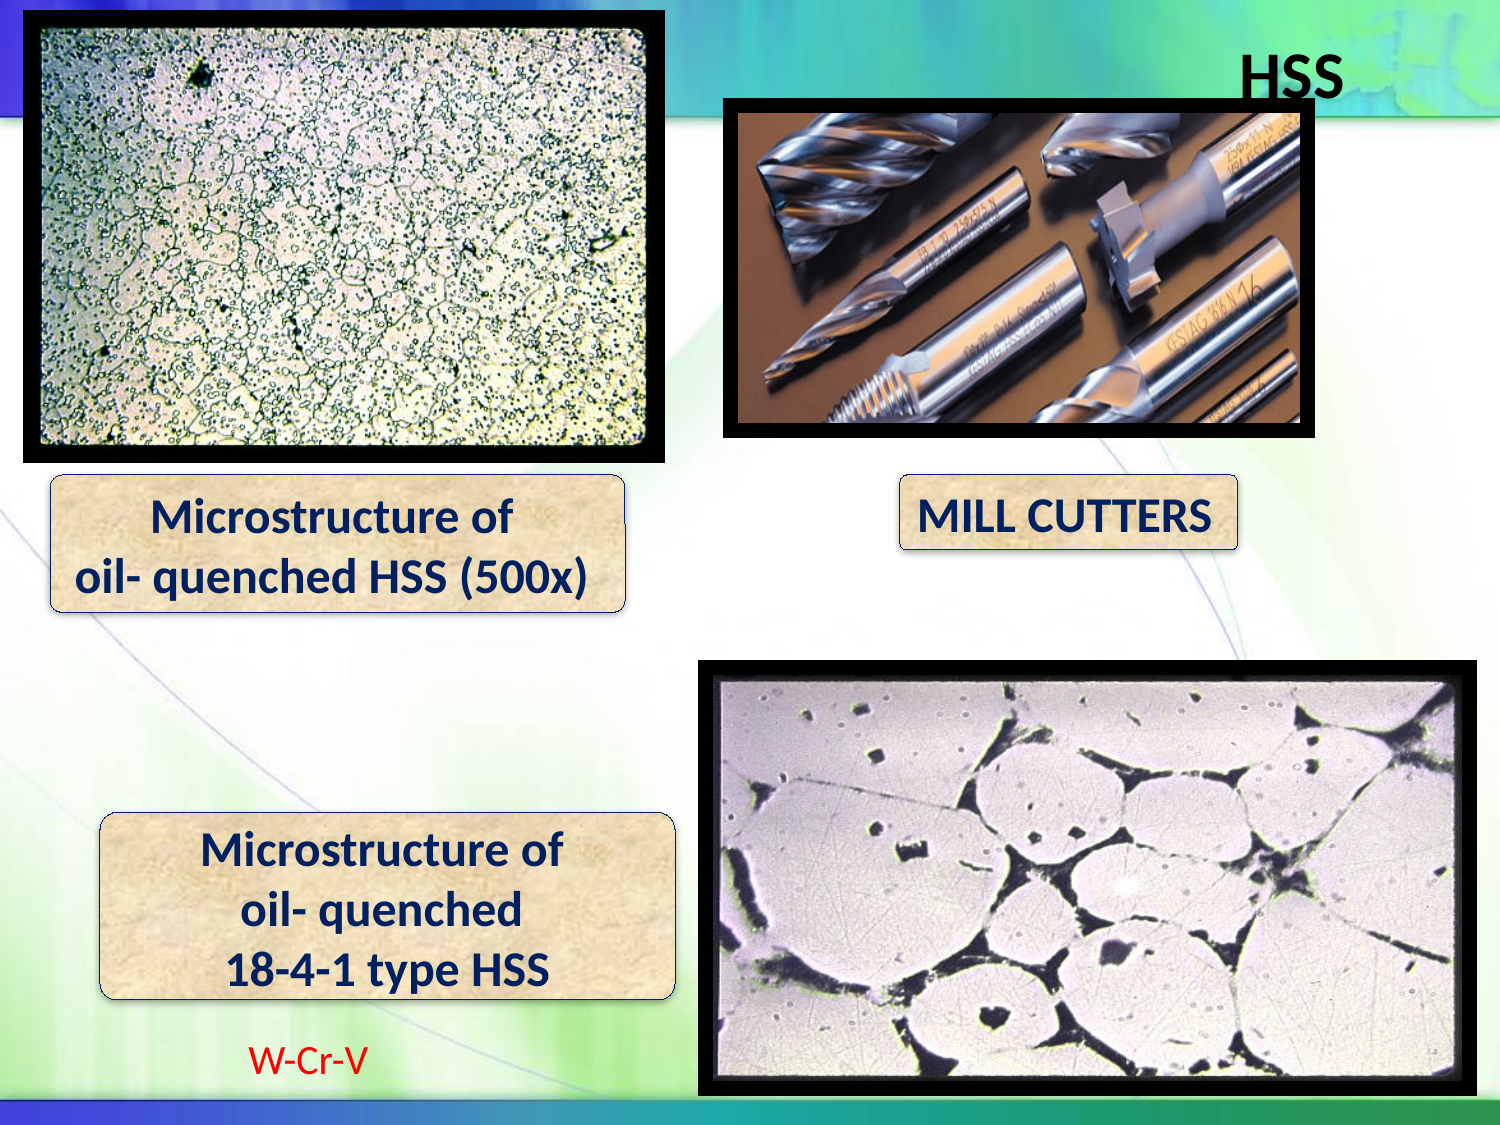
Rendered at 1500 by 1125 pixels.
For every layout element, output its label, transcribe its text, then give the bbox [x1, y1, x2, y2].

picture [0, 0, 1500, 1125]
text_box Microstructure of oil- quenched HSS (500x) [50, 474, 626, 613]
text_box Microstructure of oil- quenched 18-4-1 type HSS [99, 812, 676, 1000]
text_box HSS [1224, 24, 1413, 120]
text_box MILL CUTTERS [899, 474, 1238, 550]
text_box W-Cr-V [62, 1025, 563, 1090]
